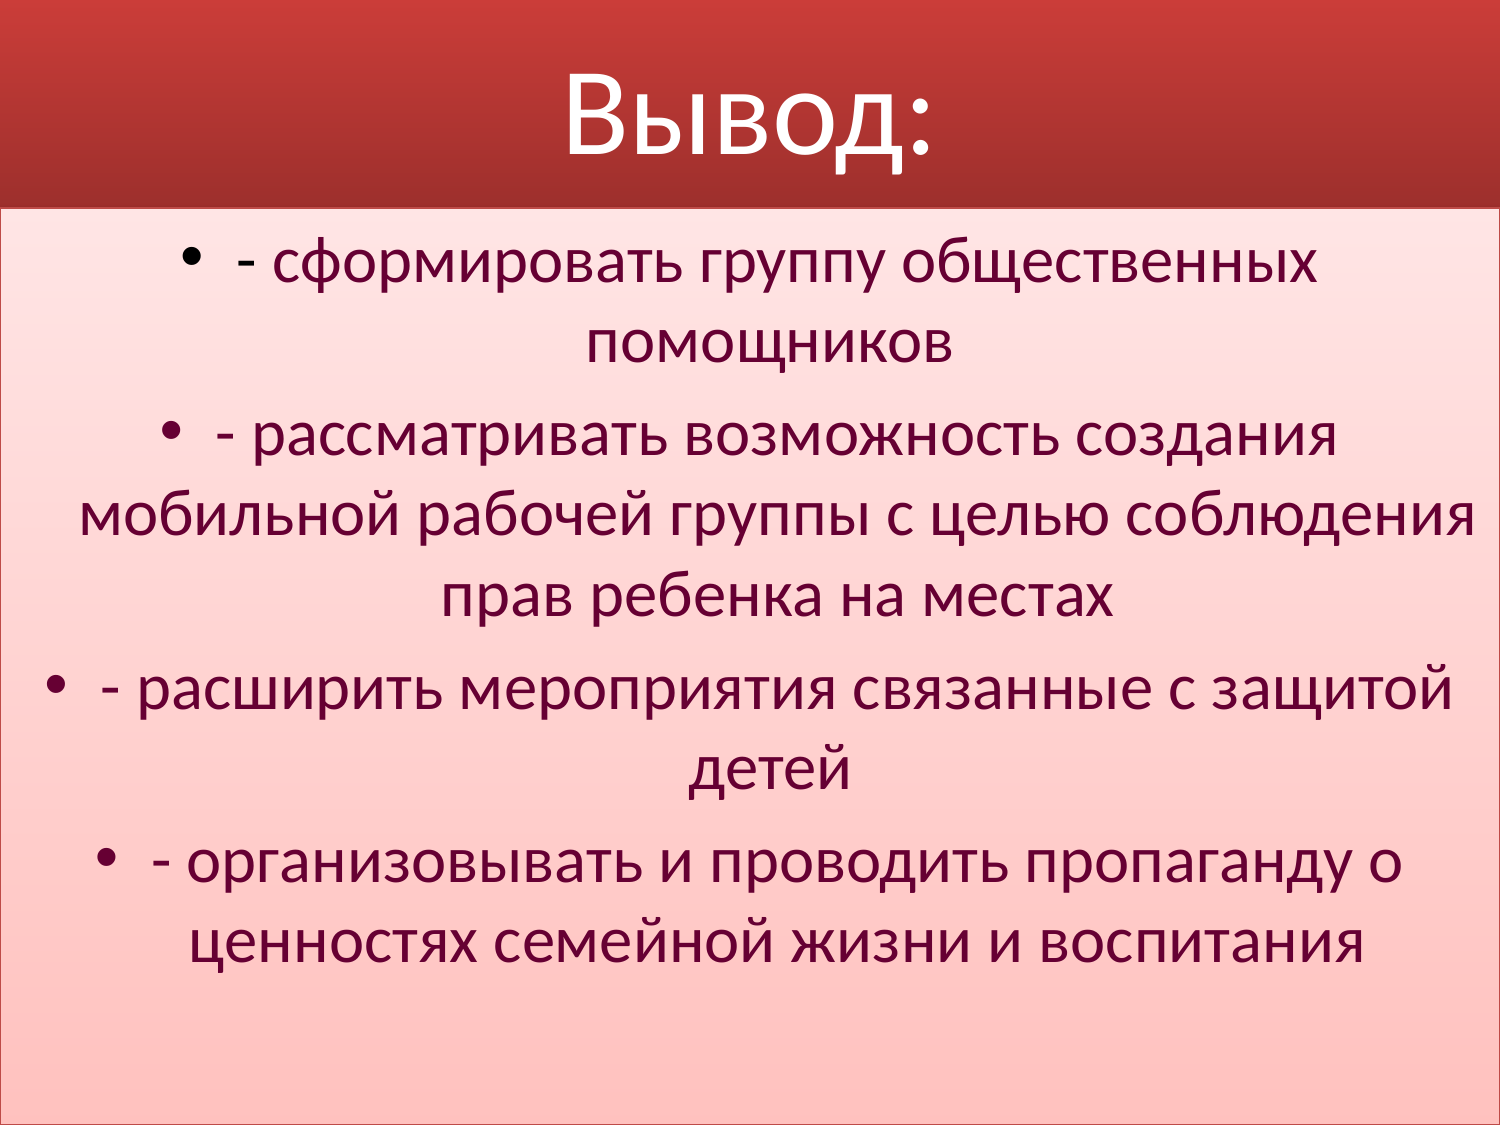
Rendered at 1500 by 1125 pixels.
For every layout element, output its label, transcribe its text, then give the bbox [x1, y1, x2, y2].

list - сформировать группу общественных помощников - рассматривать возможность создания мобильной рабочей группы с целью соблюдения прав ребенка на местах - расширить мероприятия связанные с защитой детей - организовывать и проводить пропаганду о ценностях семейной жизни и воспитания [0, 207, 1500, 1125]
title Вывод: [0, 0, 1500, 207]
